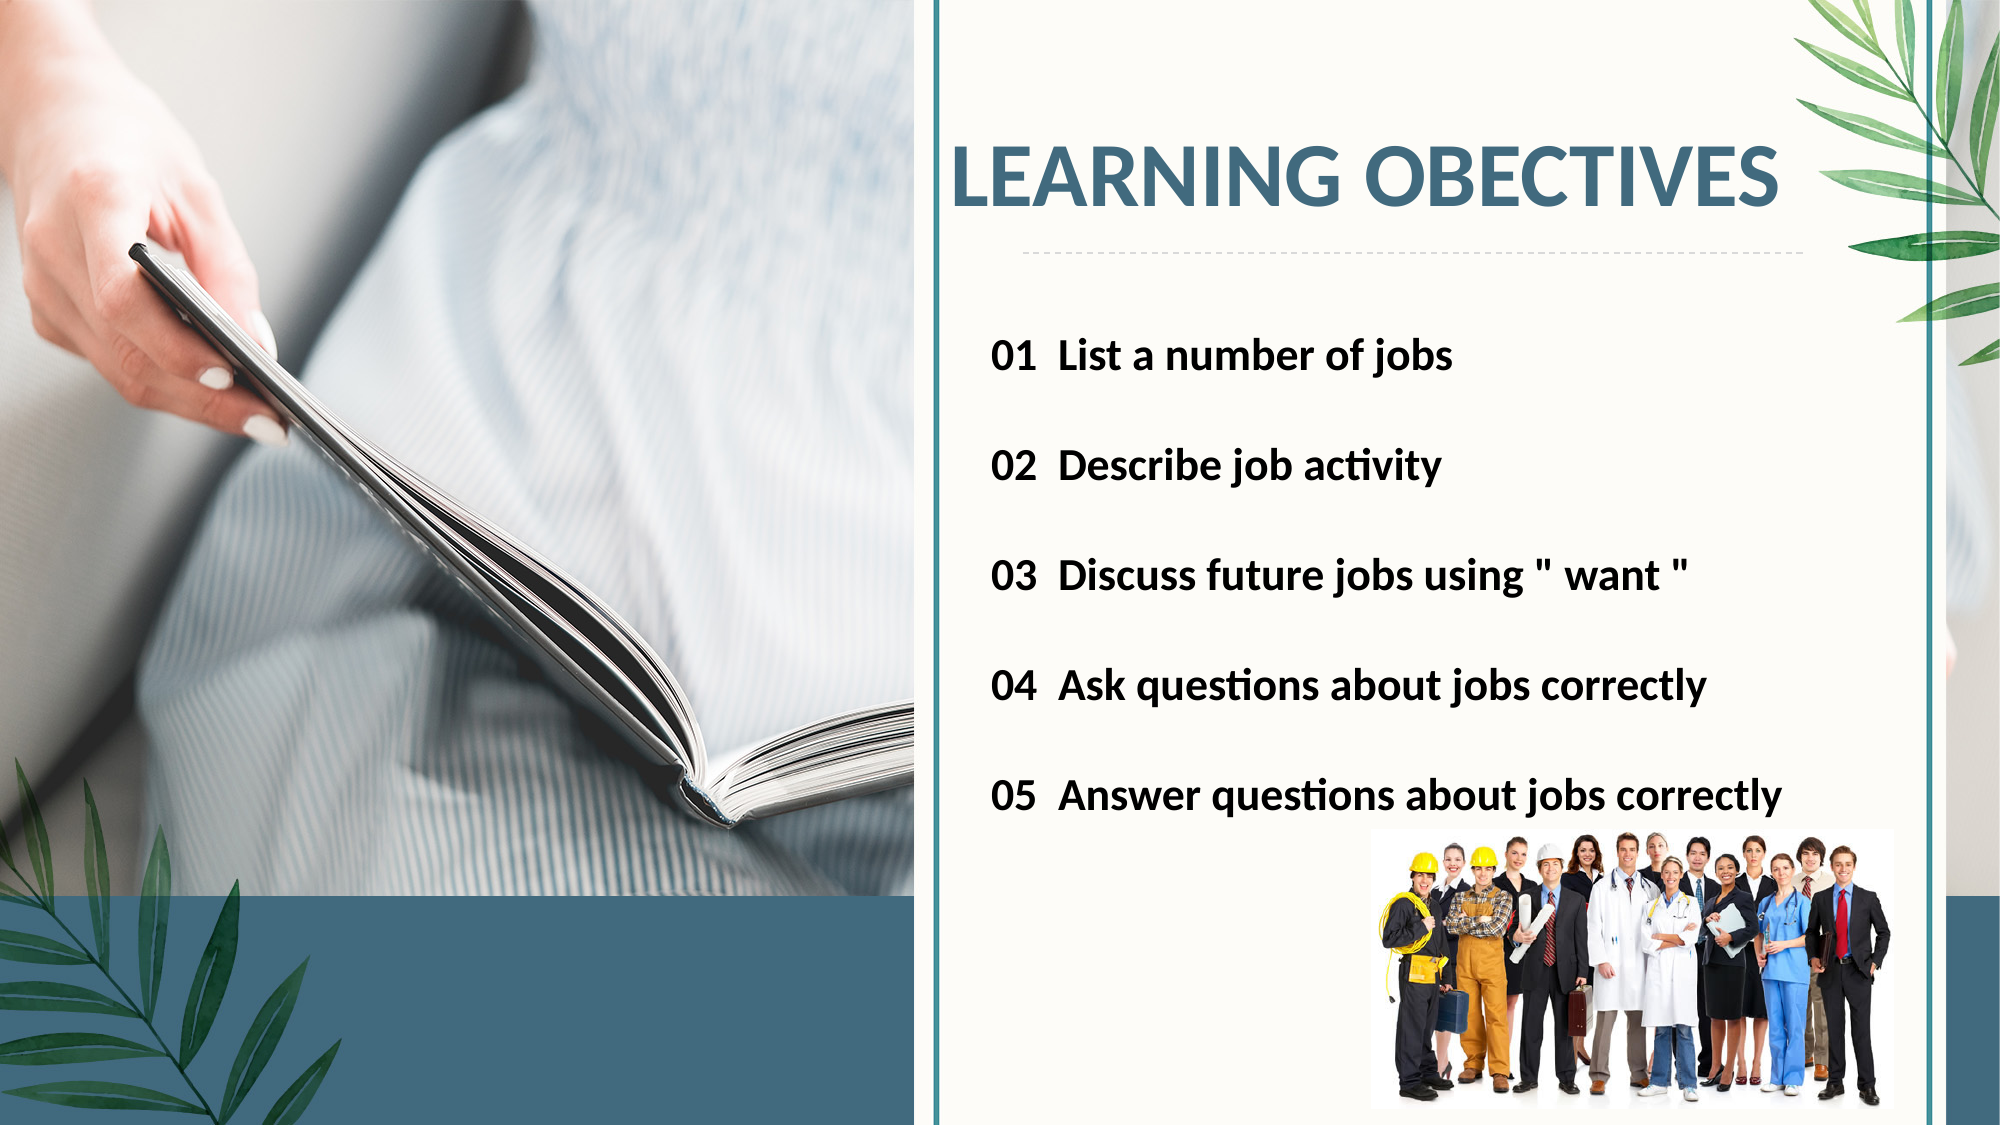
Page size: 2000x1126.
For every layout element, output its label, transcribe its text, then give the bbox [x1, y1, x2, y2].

text_box 01 List a number of jobs 02 Describe job activity 03 Discuss future jobs using " want " 04 Ask questions about jobs correctly 05 Answer questions about jobs correctly [976, 262, 1804, 827]
text_box LEARNING OBECTIVES [928, 107, 1804, 233]
picture [0, 0, 2000, 1125]
